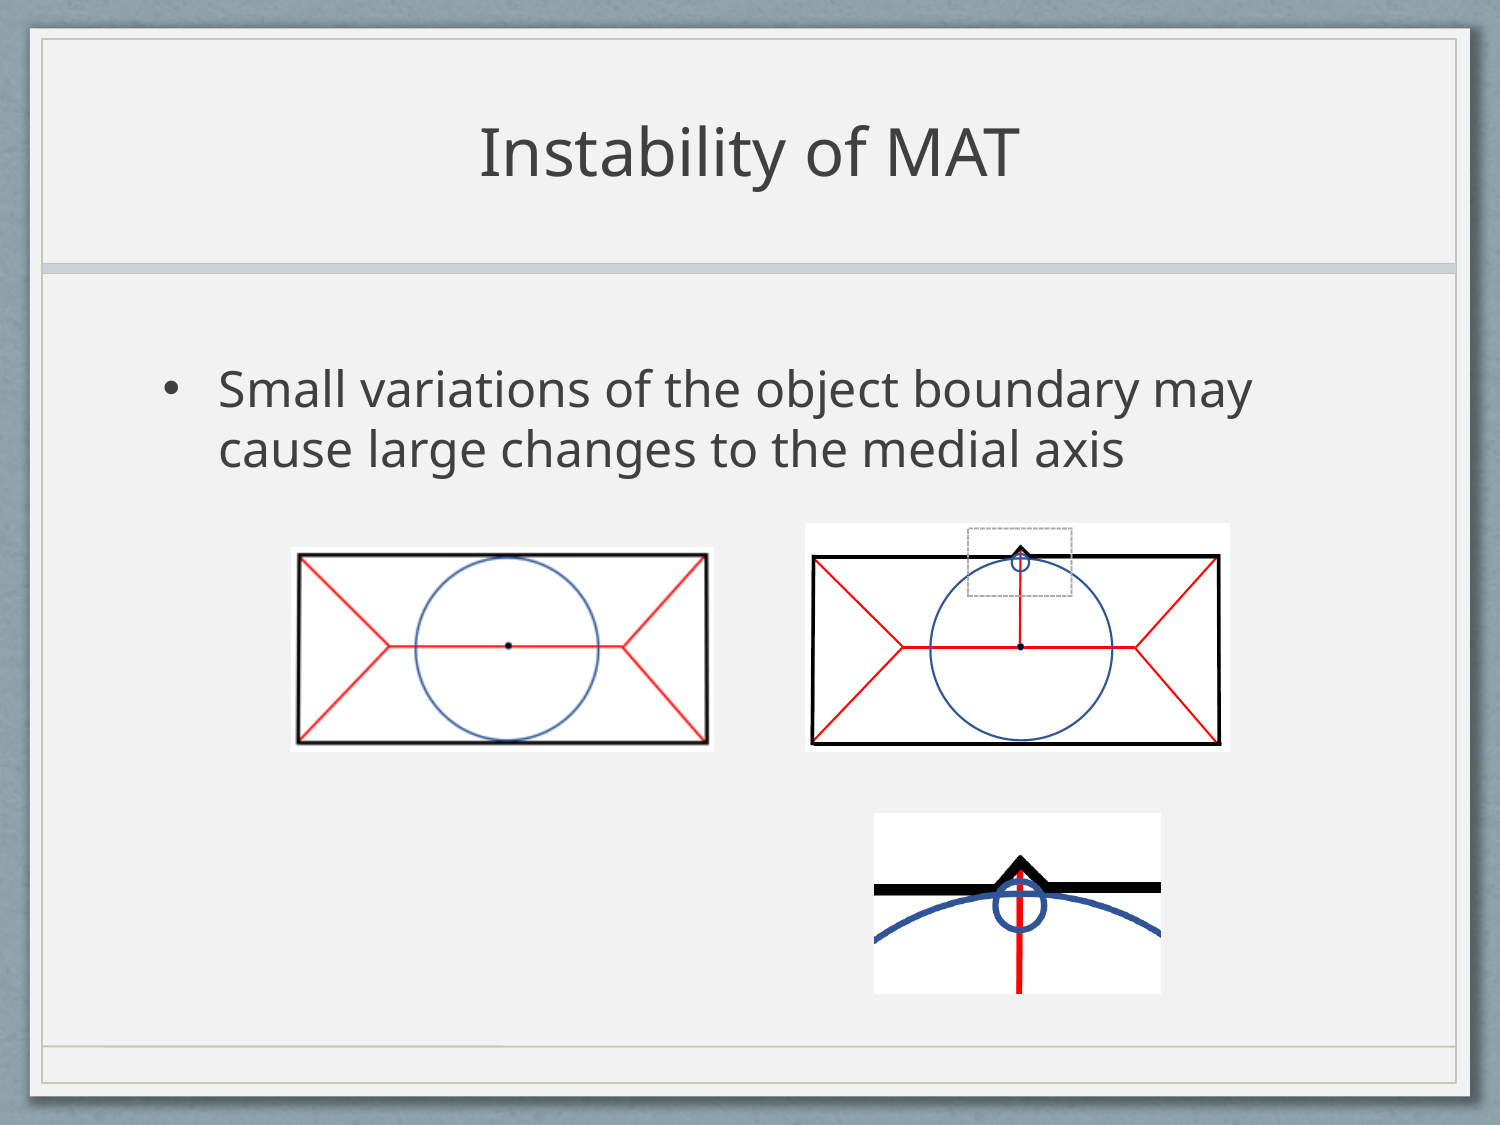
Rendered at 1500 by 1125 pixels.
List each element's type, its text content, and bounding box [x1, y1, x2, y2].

list Small variations of the object boundary may cause large changes to the medial axis [147, 350, 1353, 995]
picture [291, 547, 714, 753]
picture [804, 522, 1230, 753]
title Instability of MAT [147, 40, 1353, 260]
picture [873, 812, 1161, 994]
